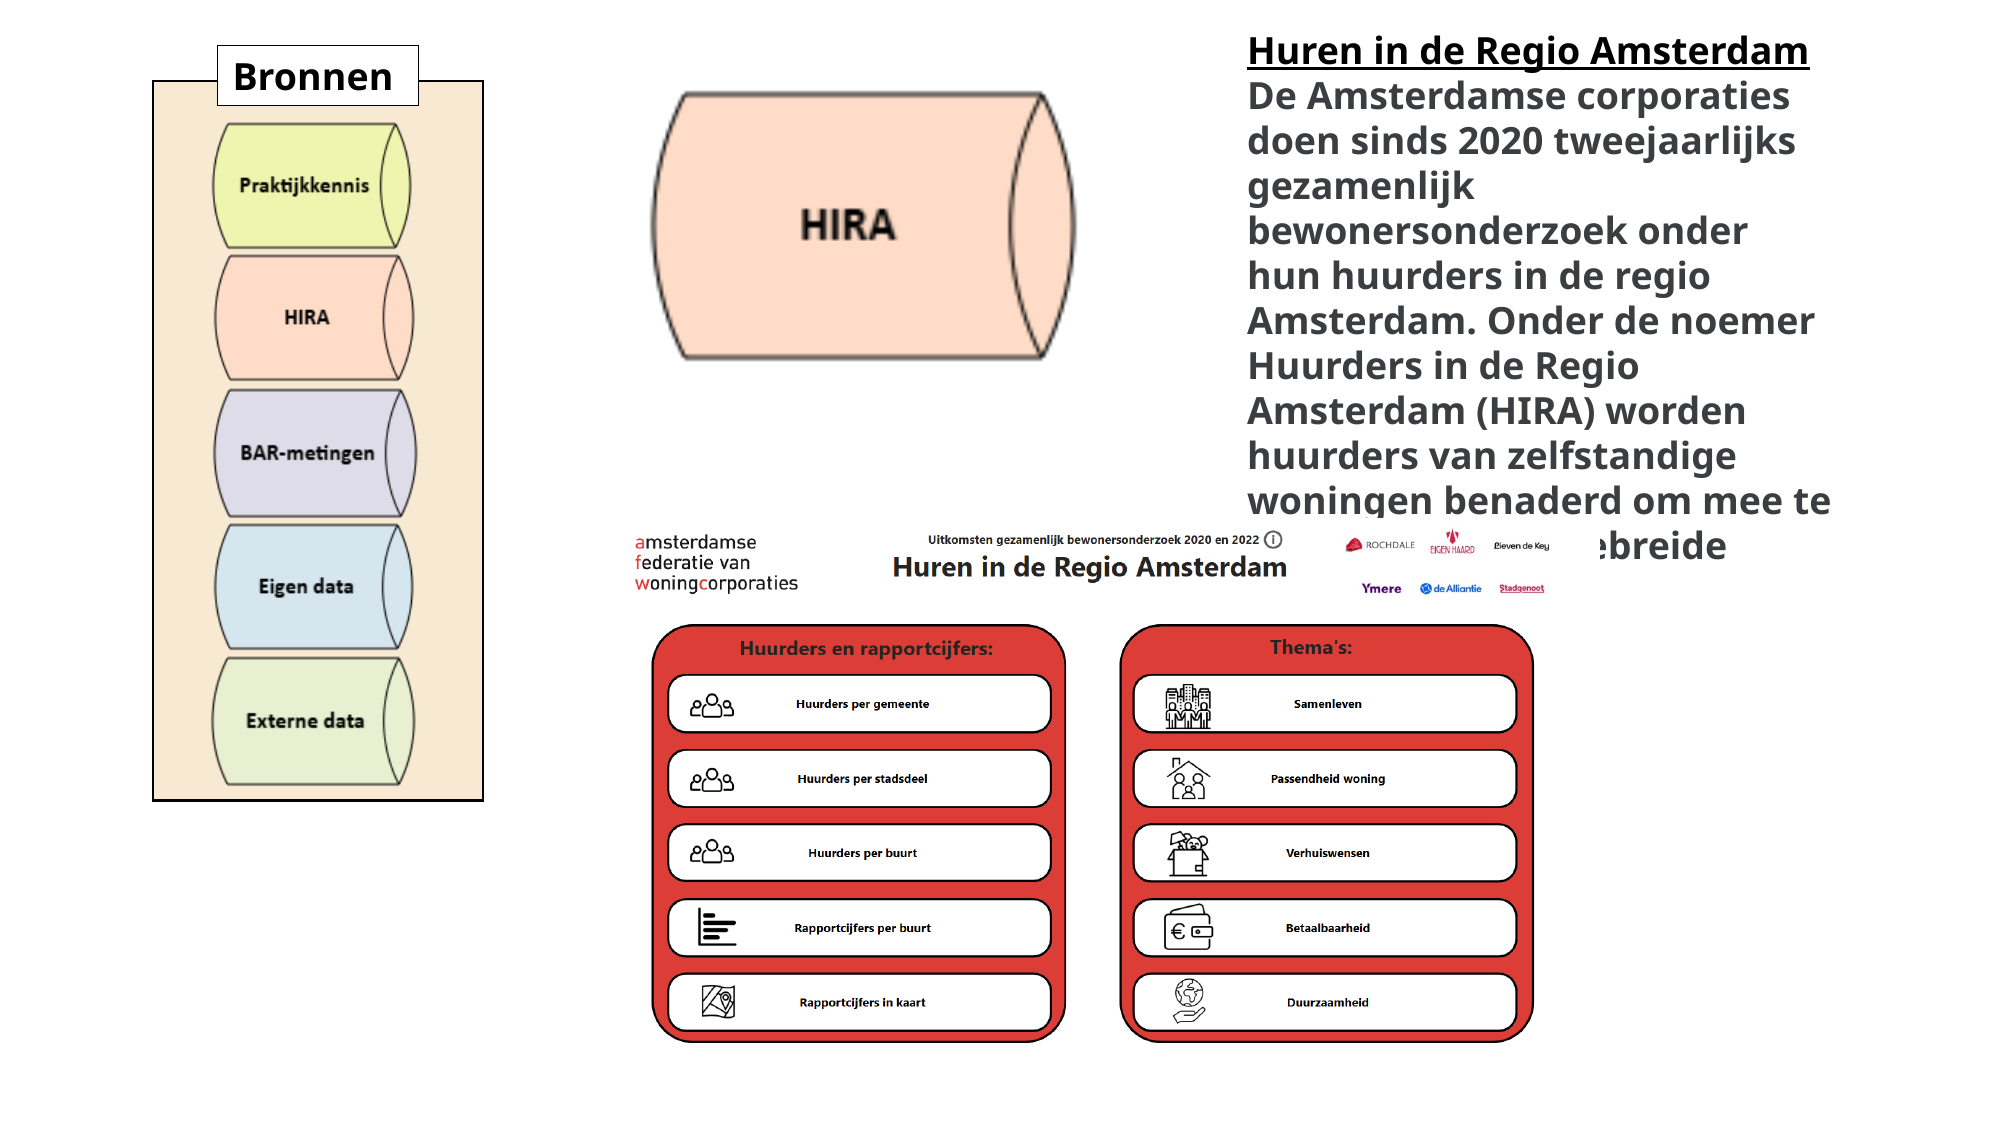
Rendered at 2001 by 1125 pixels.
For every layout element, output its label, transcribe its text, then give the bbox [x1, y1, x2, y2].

picture [630, 80, 1099, 374]
text_box Huren in de Regio Amsterdam De Amsterdamse corporaties doen sinds 2020 tweejaarlijks gezamenlijk bewonersonderzoek onder hun huurders in de regio Amsterdam. Onder de noemer Huurders in de Regio Amsterdam (HIRA) worden huurders van zelfstandige woningen benaderd om mee te doen aan een uitgebreide enquête. [1232, 19, 1848, 620]
picture [582, 518, 1600, 1049]
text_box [152, 45, 484, 801]
